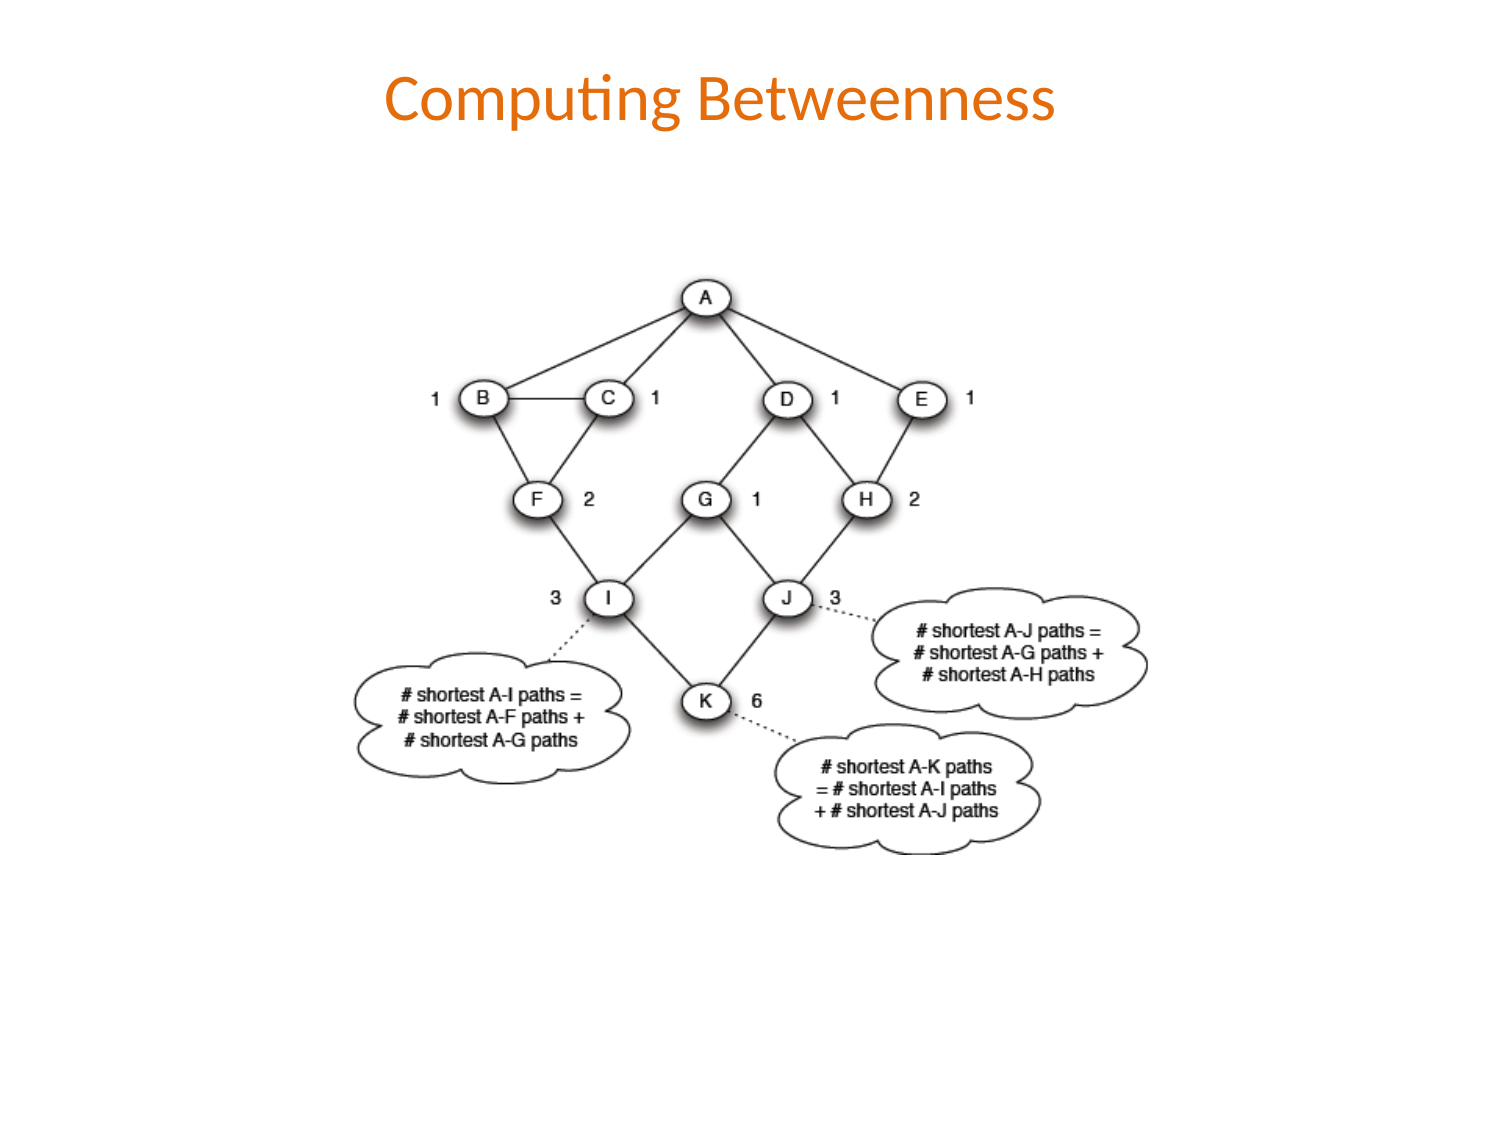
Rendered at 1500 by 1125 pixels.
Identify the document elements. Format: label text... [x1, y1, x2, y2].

picture [255, 270, 1245, 855]
text_box Computing Betweenness [187, 46, 1254, 142]
